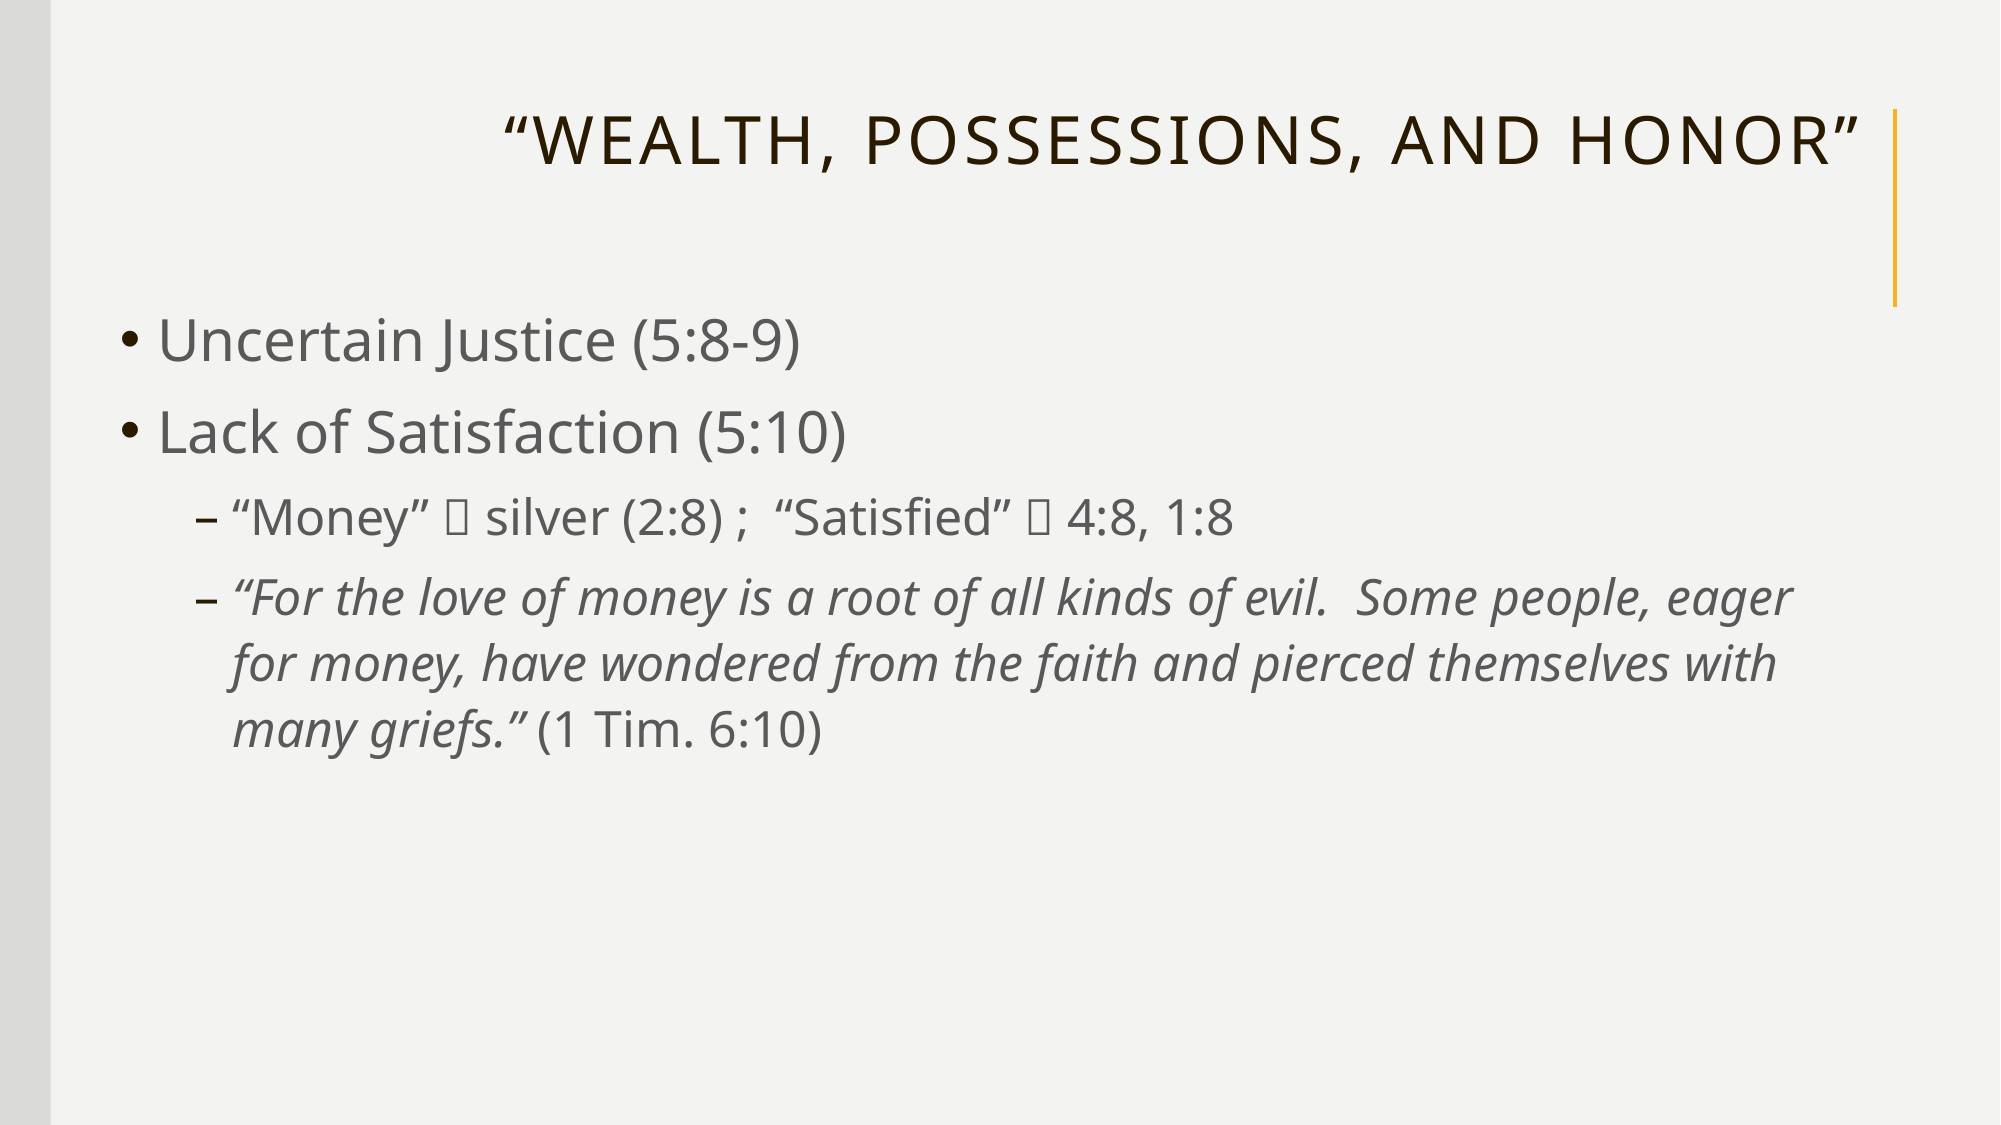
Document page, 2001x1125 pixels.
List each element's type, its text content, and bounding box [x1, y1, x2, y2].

text_box [52, 0, 2000, 1125]
list Uncertain Justice (5:8-9) Lack of Satisfaction (5:10) “Money”  silver (2:8) ; “Satisfied”  4:8, 1:8 “For the love of money is a root of all kinds of evil. Some people, eager for money, have wondered from the faith and pierced themselves with many griefs.” (1 Tim. 6:10) [104, 204, 1875, 1044]
title “Wealth, Possessions, and honor” [125, 81, 1875, 204]
text_box [0, 0, 52, 1125]
